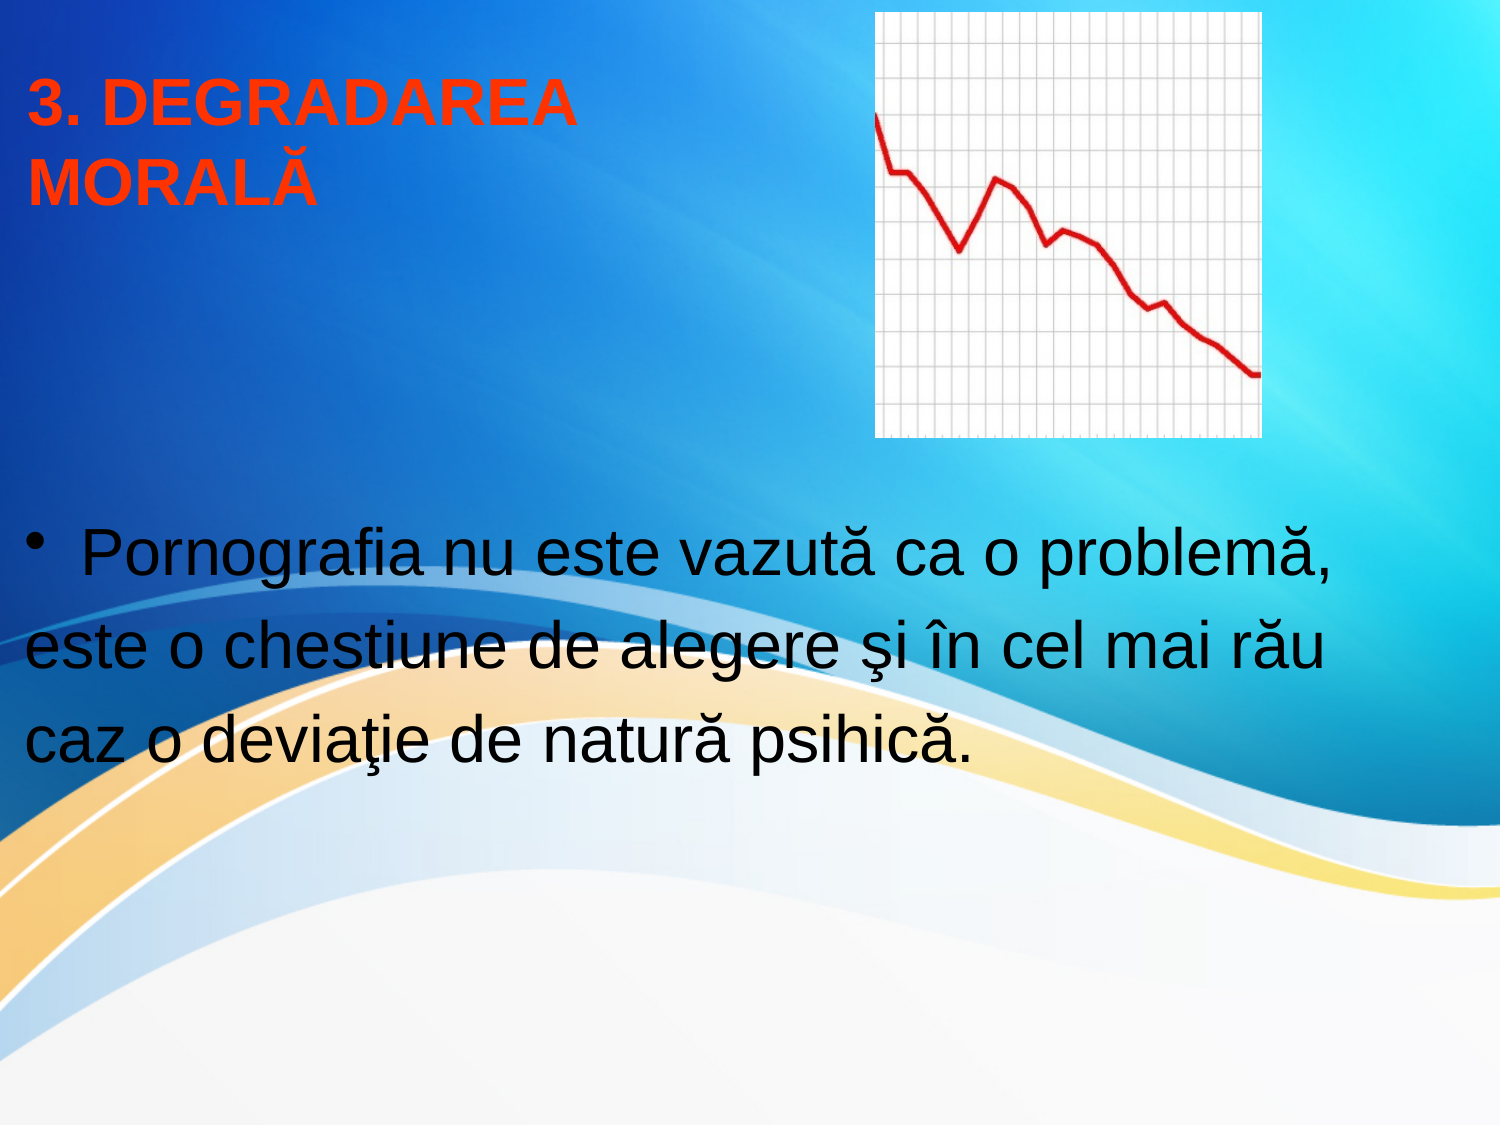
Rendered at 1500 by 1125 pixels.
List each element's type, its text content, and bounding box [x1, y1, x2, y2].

picture [0, 0, 1500, 1125]
list Pornografia nu este vazută ca o problemă, este o chestiune de alegere şi în cel mai rău caz o deviaţie de natură psihică. [9, 501, 1360, 1032]
title 3. DEGRADAREA MORALĂ [12, 44, 861, 233]
